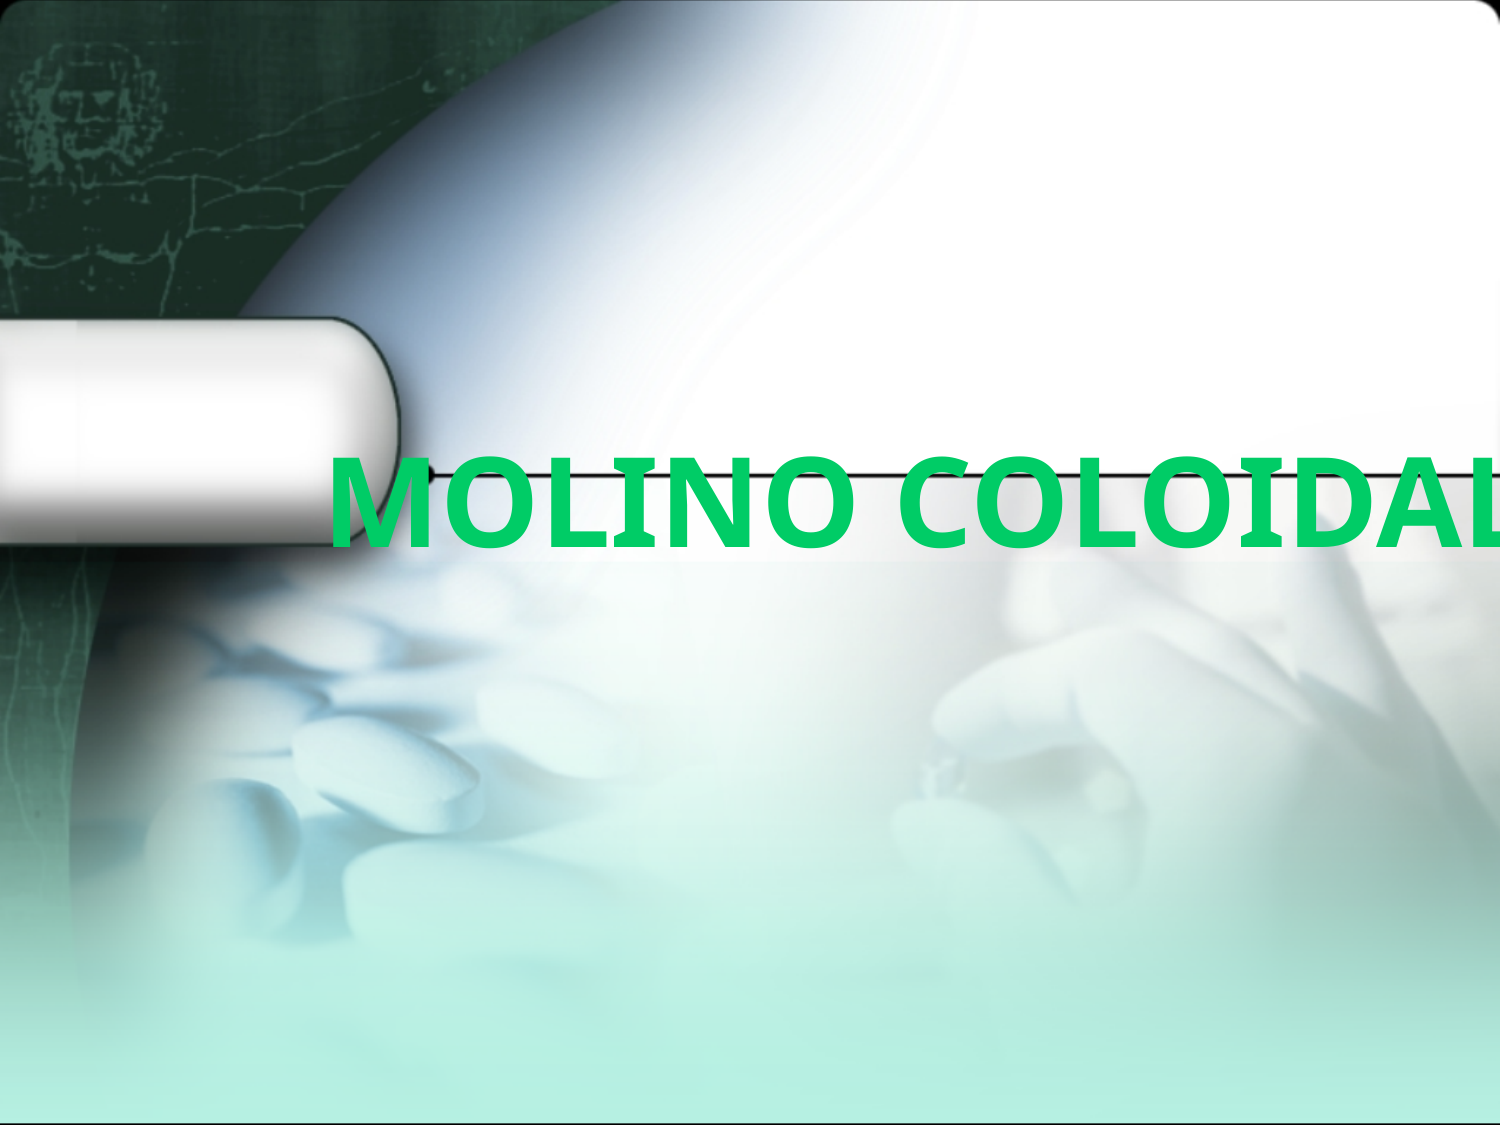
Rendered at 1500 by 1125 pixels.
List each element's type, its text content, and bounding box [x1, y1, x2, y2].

title MOLINO COLOIDAL [230, 338, 1500, 657]
picture [0, 0, 1500, 1125]
